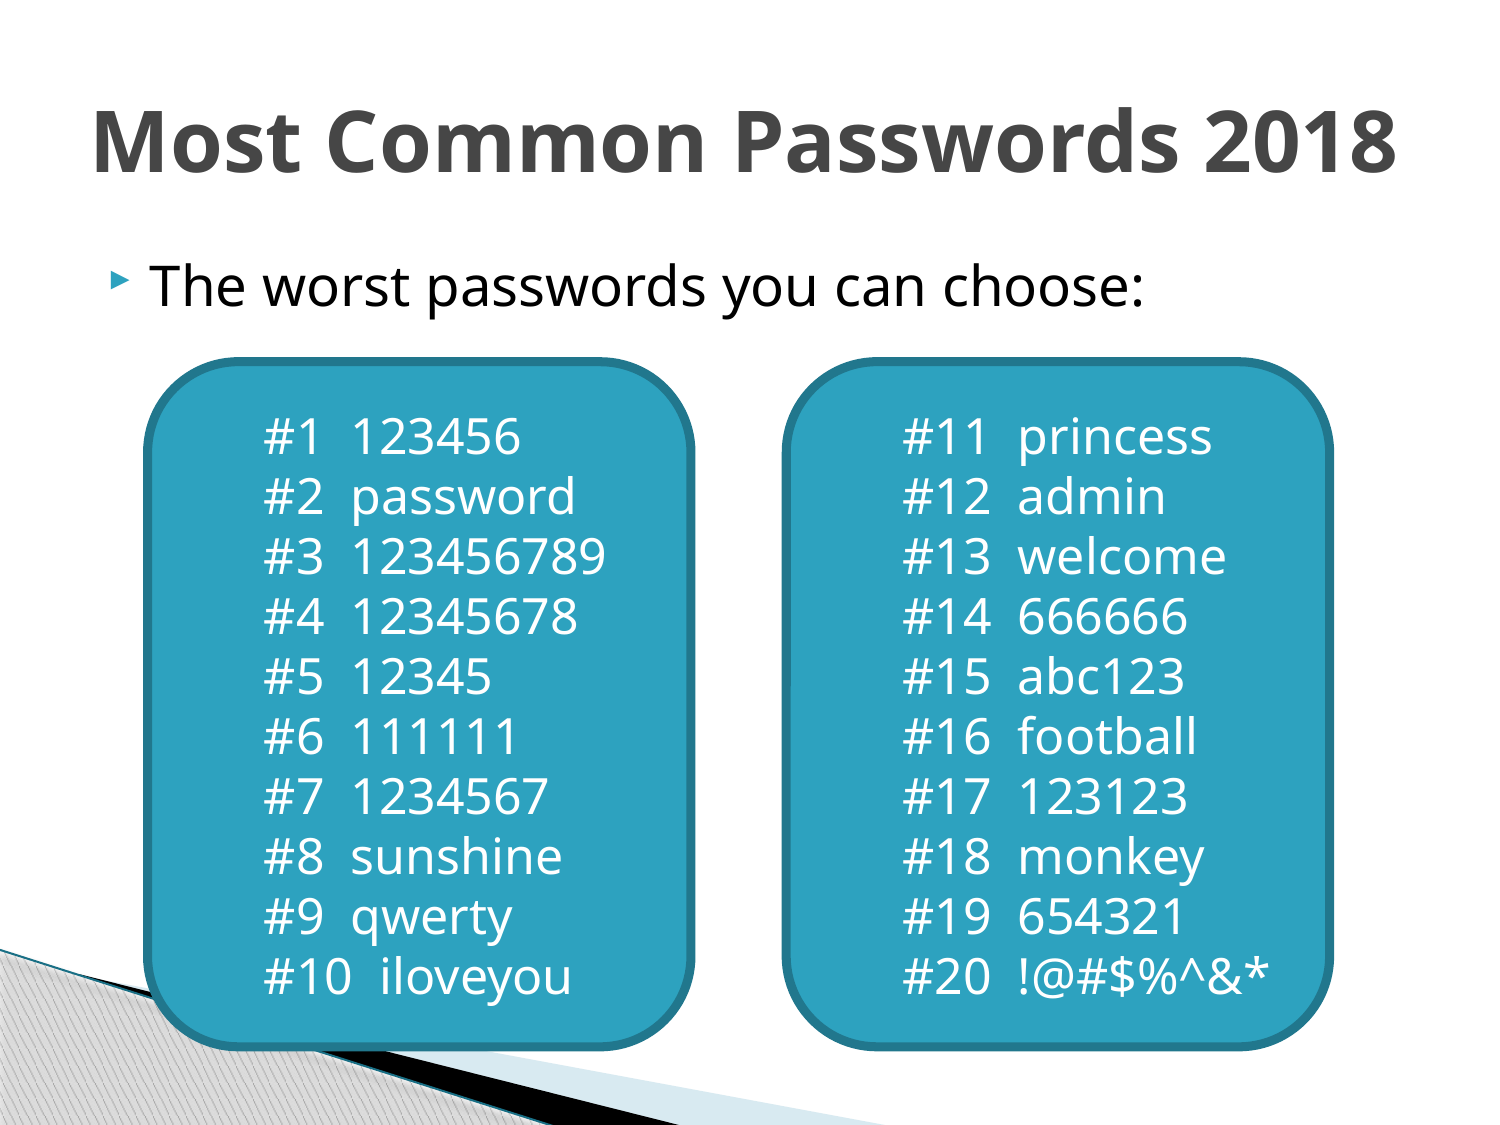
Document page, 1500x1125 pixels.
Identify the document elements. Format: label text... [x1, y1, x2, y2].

list The worst passwords you can choose: [75, 243, 1425, 986]
text_box #11 princess #12 admin #13 welcome #14 666666 #15 abc123 #16 football #17 123123 #18 monkey #19 654321 #20 !@#$%^&* [781, 357, 1335, 1052]
title Most Common Passwords 2018 [75, 45, 1425, 233]
text_box #1 123456 #2 password #3 123456789 #4 12345678 #5 12345 #6 111111 #7 1234567 #8 sunshine #9 qwerty #10 iloveyou [143, 357, 696, 1052]
